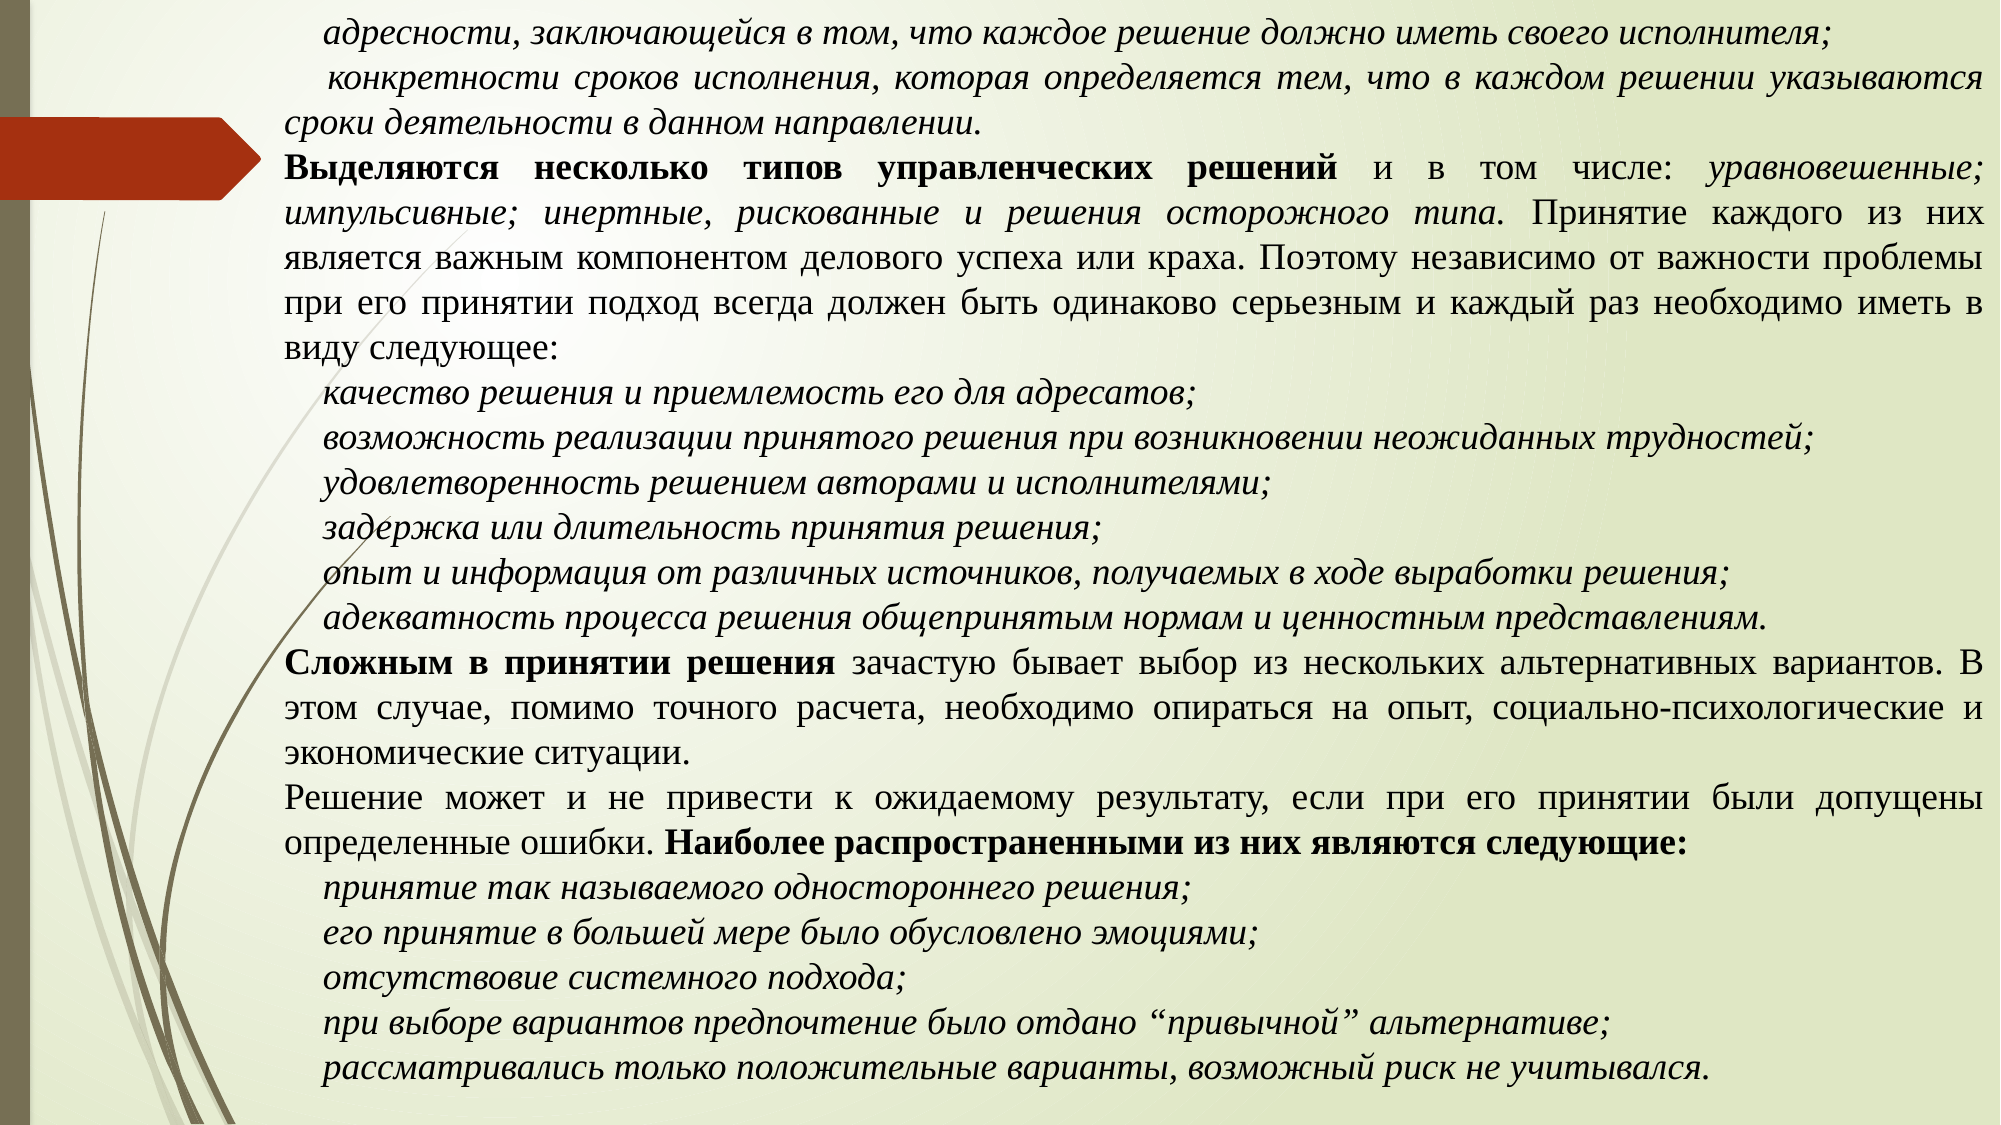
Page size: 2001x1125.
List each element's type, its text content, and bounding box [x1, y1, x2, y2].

text_box  адресности, заключающейся в том, что каждое решение должно иметь своего исполнителя;  конкретности сроков исполнения, которая определяется тем, что в каждом решении указываются сроки деятельности в данном направлении. Выделяются несколько типов управленческих решений и в том числе: уравновешенные; импульсивные; инертные, рискованные и решения осторожного типа. Принятие каждого из них является важным компонентом делового успеха или краха. Поэтому независимо от важности проблемы при его принятии подход всегда должен быть одинаково серьезным и каждый раз необходимо иметь в виду следующее:  качество решения и приемлемость его для адресатов;  возможность реализации принятого решения при возникновении неожиданных трудностей;  удовлетворенность решением авторами и исполнителями;  задержка или длительность принятия решения;  опыт и информация от различных источников, получаемых в ходе выработки решения;  адекватность процесса решения общепринятым нормам и ценностным представлениям. Сложным в принятии решения зачастую бывает выбор из нескольких альтернативных вариантов. В этом случае, помимо точного расчета, необходимо опираться на опыт, социально-психологические и экономические ситуации. Решение может и не привести к ожидаемому результату, если при его принятии были допущены определенные ошибки. Наиболее распространенными из них являются следующие:  принятие так называемого одностороннего решения;  его принятие в большей мере было обусловлено эмоциями;  отсутствовие системного подхода;  при выборе вариантов предпочтение было отдано “привычной” альтернативе;  рассматривались только положительные варианты, возможный риск не учитывался. [269, 0, 2000, 1095]
